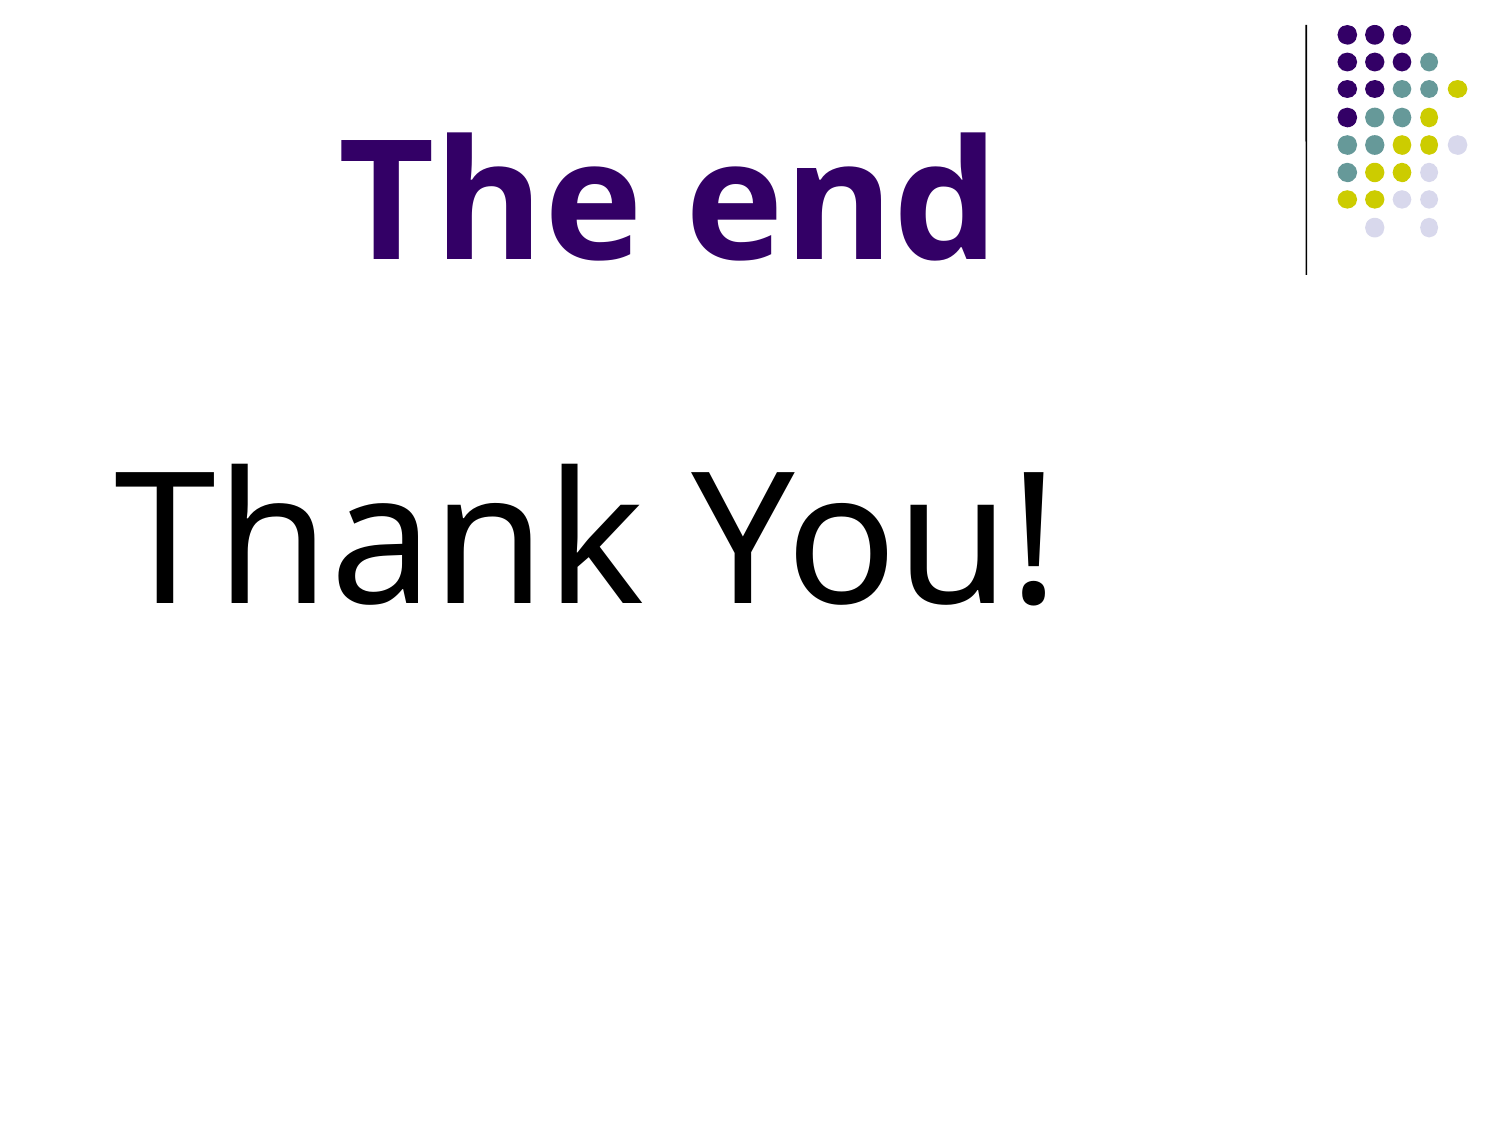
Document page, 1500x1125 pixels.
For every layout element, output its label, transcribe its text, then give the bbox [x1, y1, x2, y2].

title The end [49, 87, 1288, 301]
list Thank You! [99, 437, 1351, 669]
